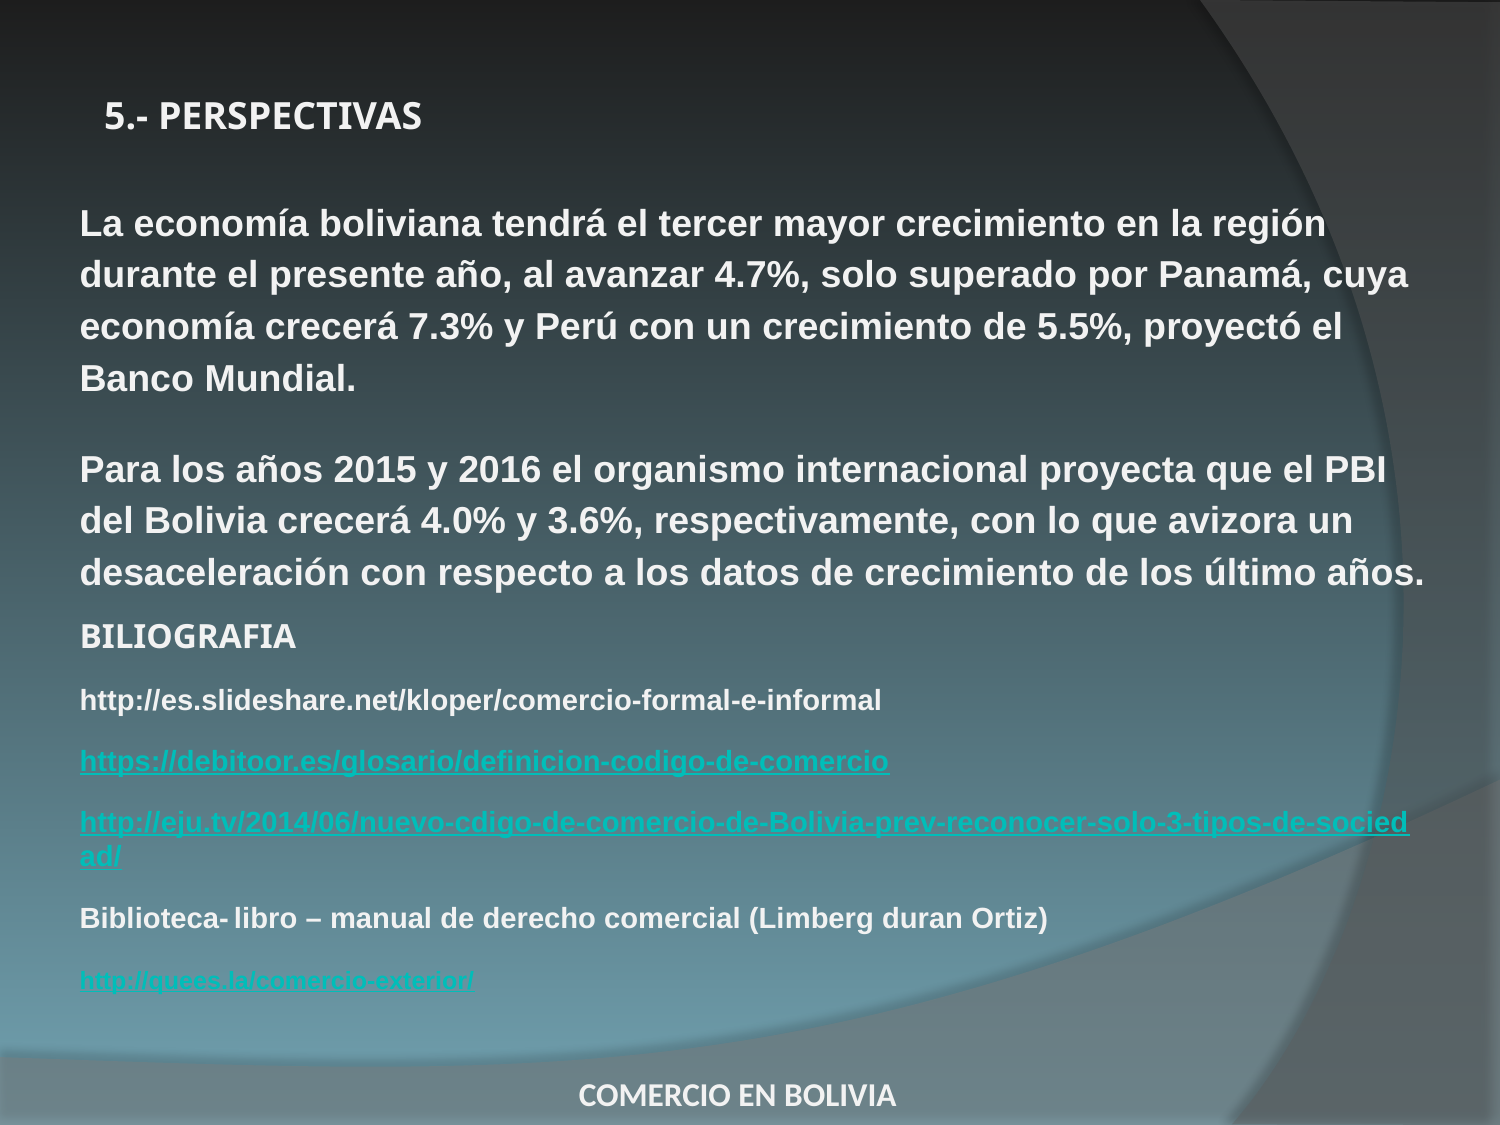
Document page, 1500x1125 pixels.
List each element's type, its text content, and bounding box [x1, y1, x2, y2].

text_box BILIOGRAFIA http://es.slideshare.net/kloper/comercio-formal-e-informal https://debitoor.es/glosario/definicion-codigo-de-comercio http://eju.tv/2014/06/nuevo-cdigo-de-comercio-de-Bolivia-prev-reconocer-solo-3-tipos-de-sociedad/ Biblioteca- libro – manual de derecho comercial (Limberg duran Ortiz) http://quees.la/comercio-exterior/ [64, 602, 1436, 1029]
footer COMERCIO EN BOLIVIA [500, 1052, 976, 1113]
text_box La economía boliviana tendrá el tercer mayor crecimiento en la región durante el presente año, al avanzar 4.7%, solo superado por Panamá, cuya economía crecerá 7.3% y Perú con un crecimiento de 5.5%, proyectó el Banco Mundial. Para los años 2015 y 2016 el organismo internacional proyecta que el PBI del Bolivia crecerá 4.0% y 3.6%, respectivamente, con lo que avizora un desaceleración con respecto a los datos de crecimiento de los último años. [64, 184, 1459, 601]
text_box 5.- PERSPECTIVAS [89, 78, 438, 145]
